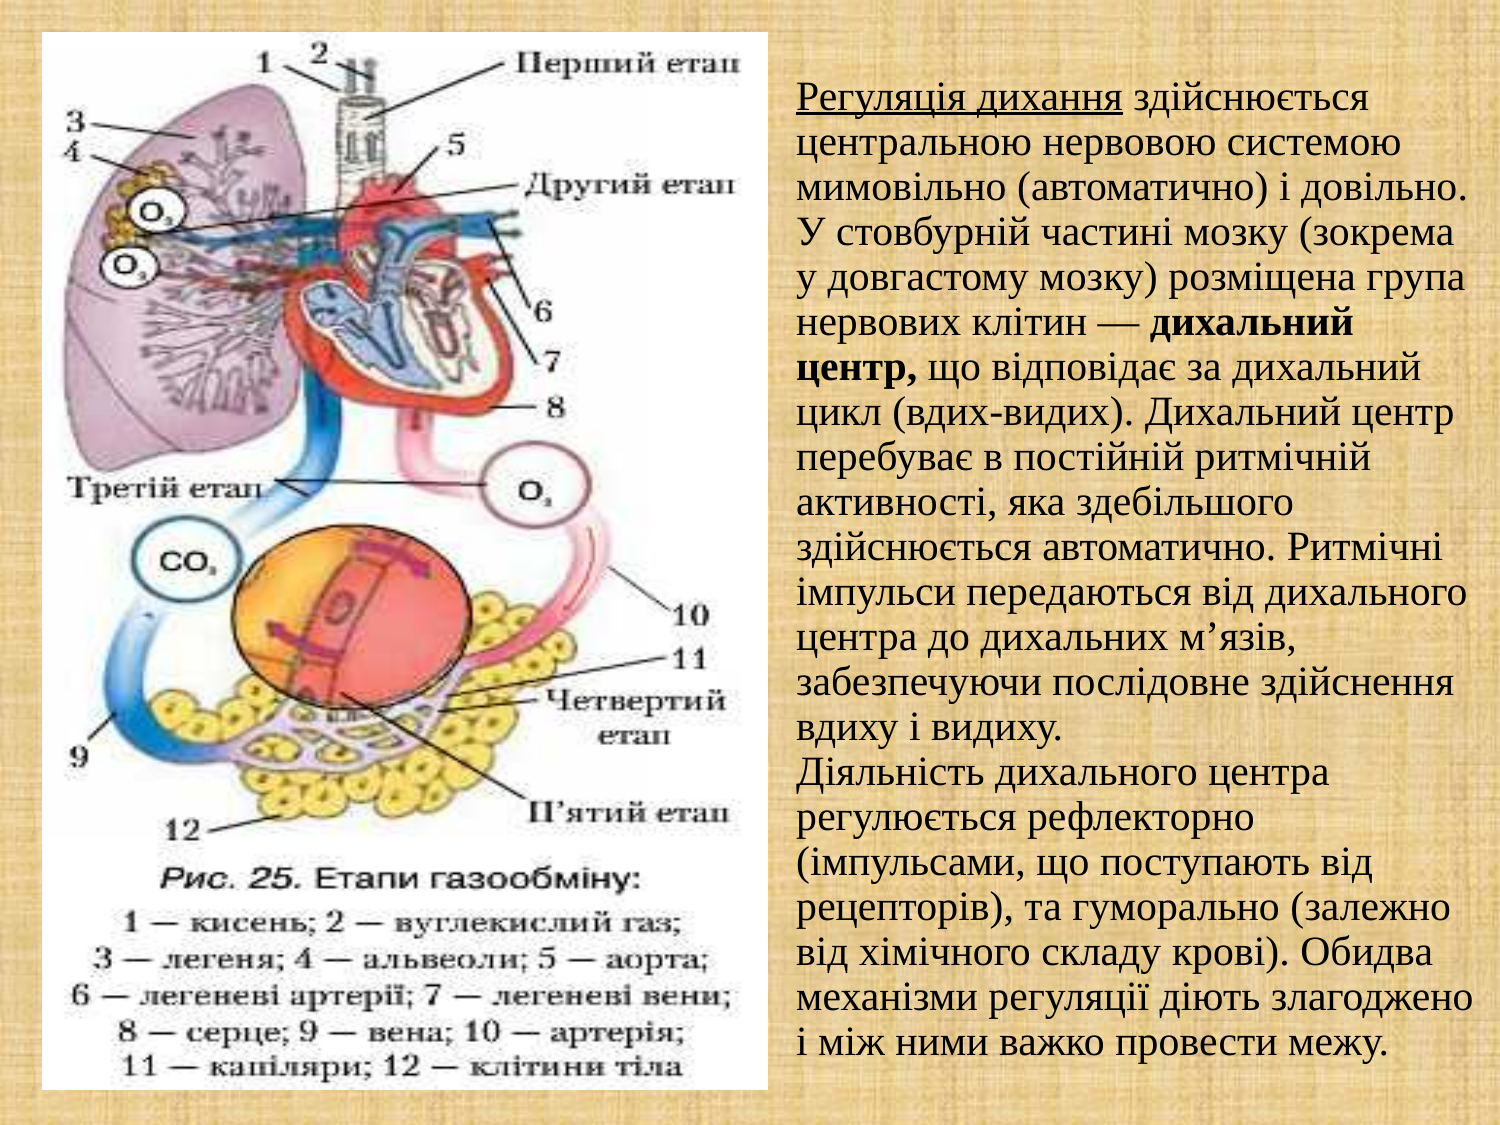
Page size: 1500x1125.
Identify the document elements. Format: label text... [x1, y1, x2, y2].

picture [0, 0, 1500, 1125]
title Регуляція дихання здійснюється центральною нервовою системою мимовільно (автоматично) і довільно. У стовбурній частині мозку (зокрема у довгастому мозку) розміщена група нервових клітин — дихальний центр, що відповідає за дихальний цикл (вдих-видих). Дихальний центр перебуває в постійній ритмічній активності, яка здебільшого здійснюється автоматично. Ритмічні імпульси передаються від дихального центра до дихальних м’язів, забезпечуючи послідовне здійснення вдиху і видиху. Діяльність дихального центра регулюється рефлекторно (імпульсами, що поступають від рецепторів), та гуморально (залежно від хімічного складу крові). Обидва механізми регуляції діють злагоджено і між ними важко провести межу. [780, 59, 1500, 1079]
